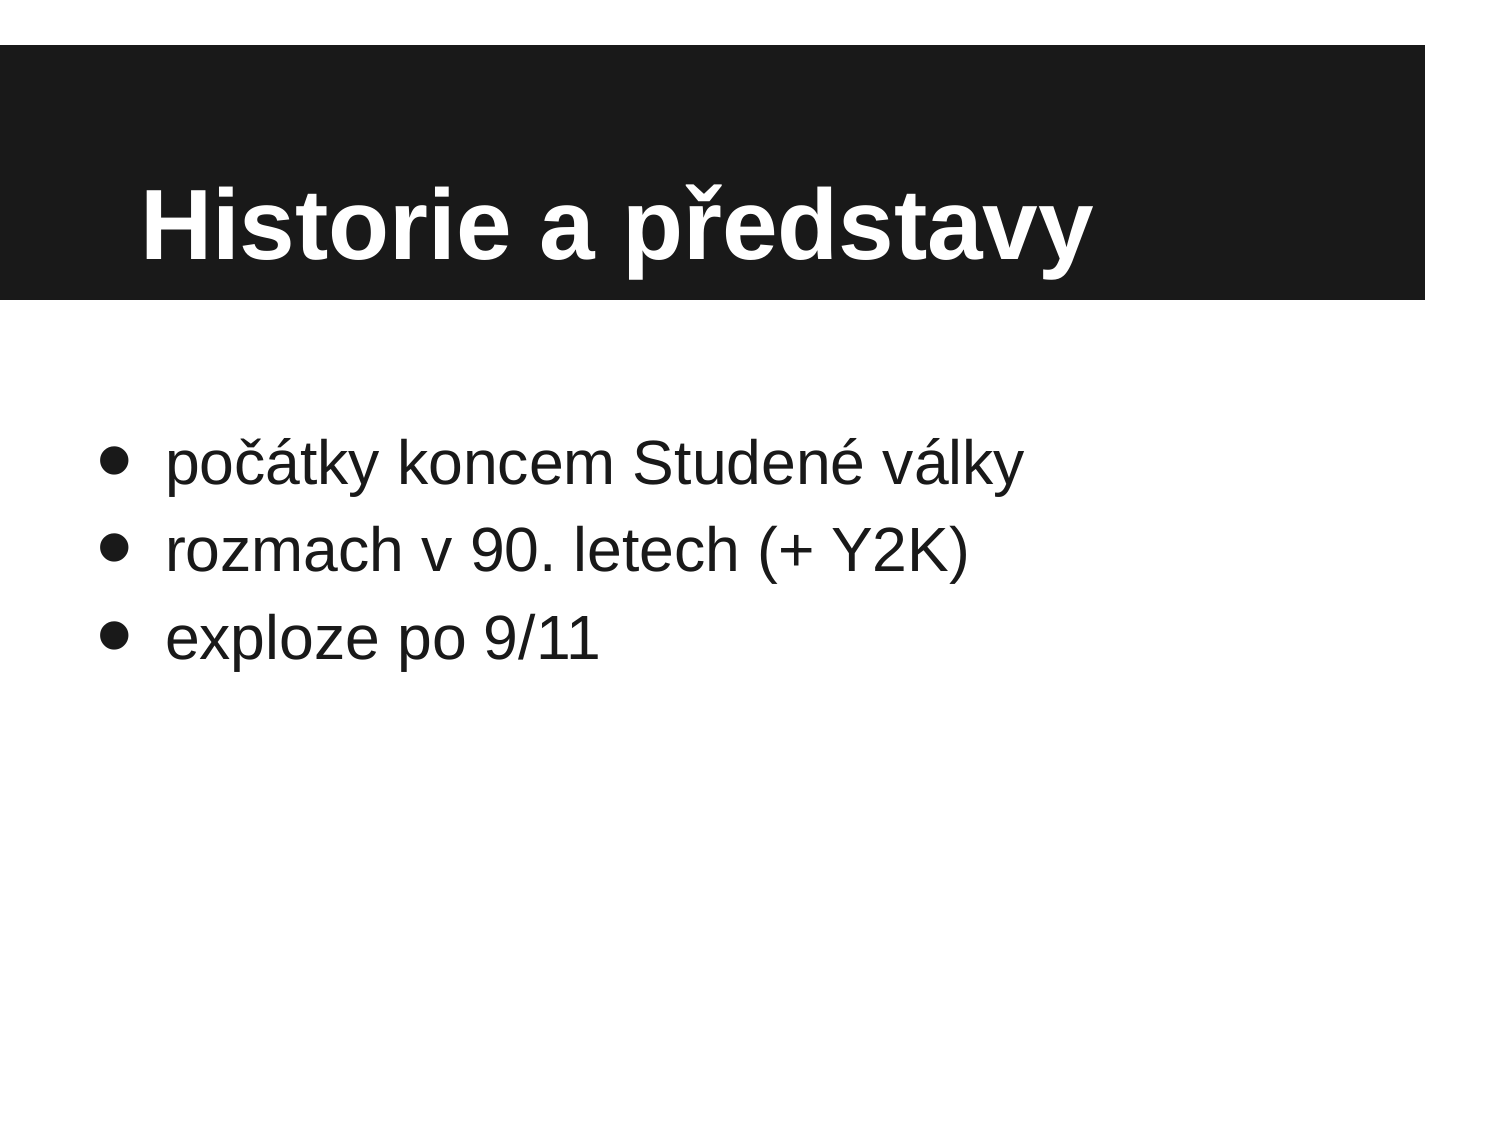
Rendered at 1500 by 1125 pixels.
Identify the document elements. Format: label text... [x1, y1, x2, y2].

title Historie a představy [75, 45, 1425, 295]
list počátky koncem Studené války rozmach v 90. letech (+ Y2K) exploze po 9/11 [75, 319, 1425, 1078]
